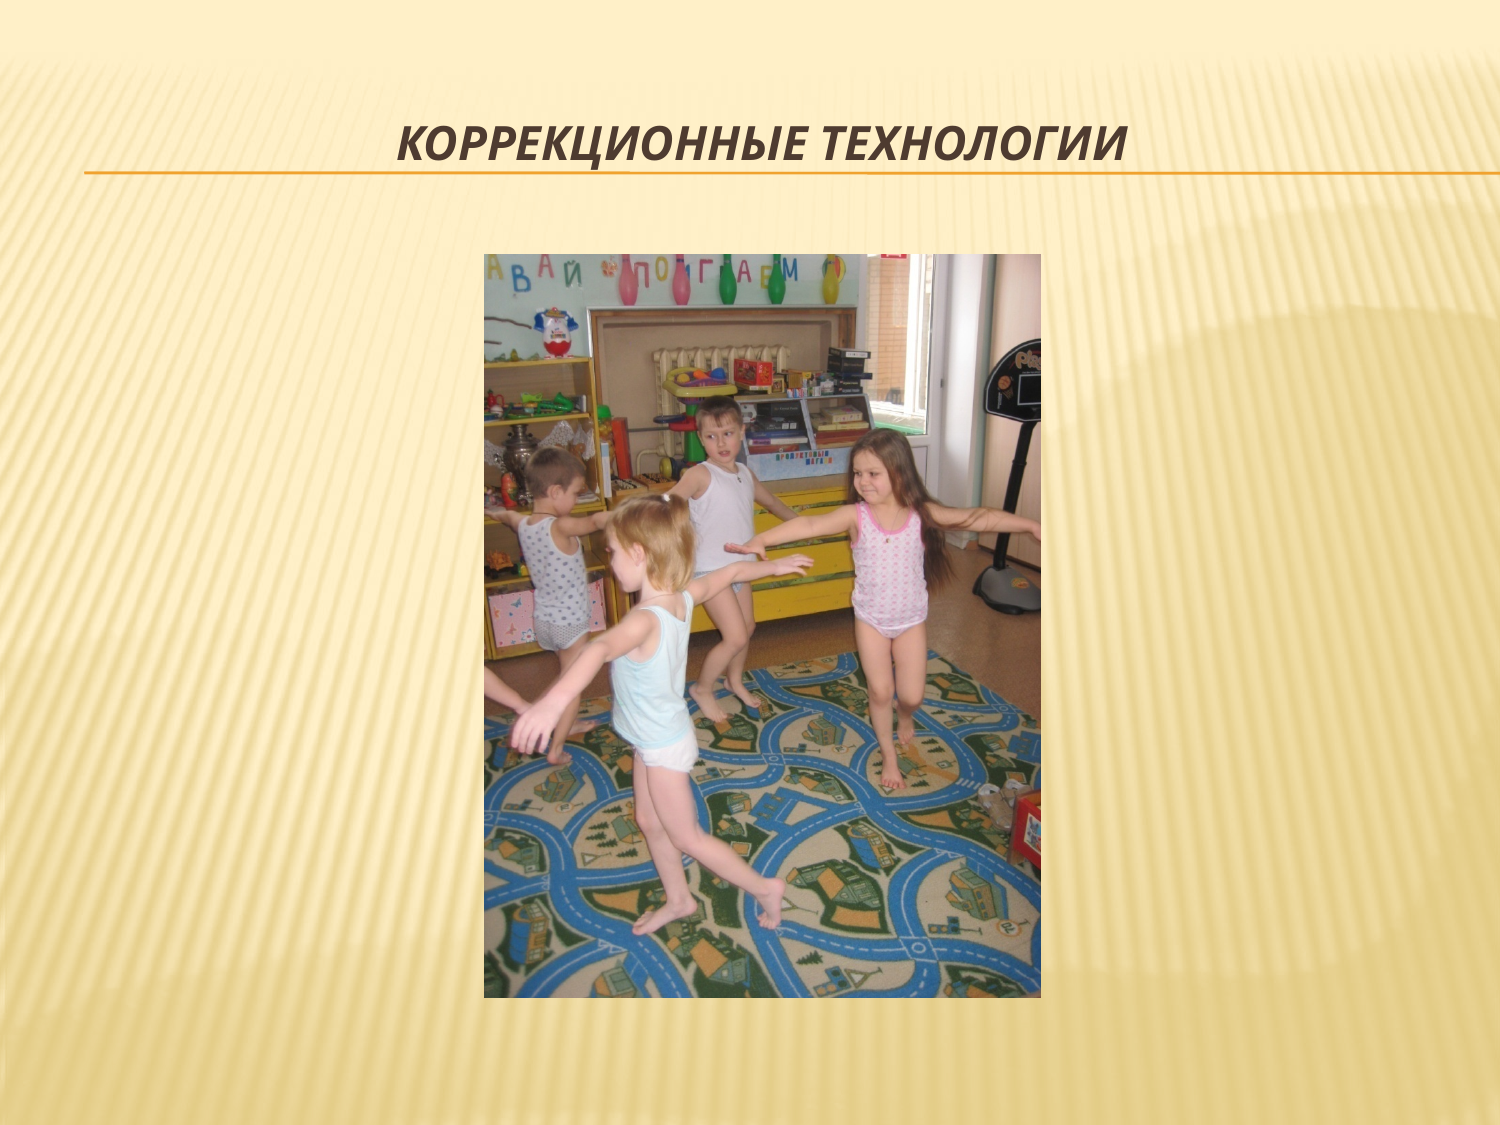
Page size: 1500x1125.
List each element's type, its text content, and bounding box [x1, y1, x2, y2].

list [483, 254, 1042, 998]
title Коррекционные технологии [50, 105, 1475, 235]
